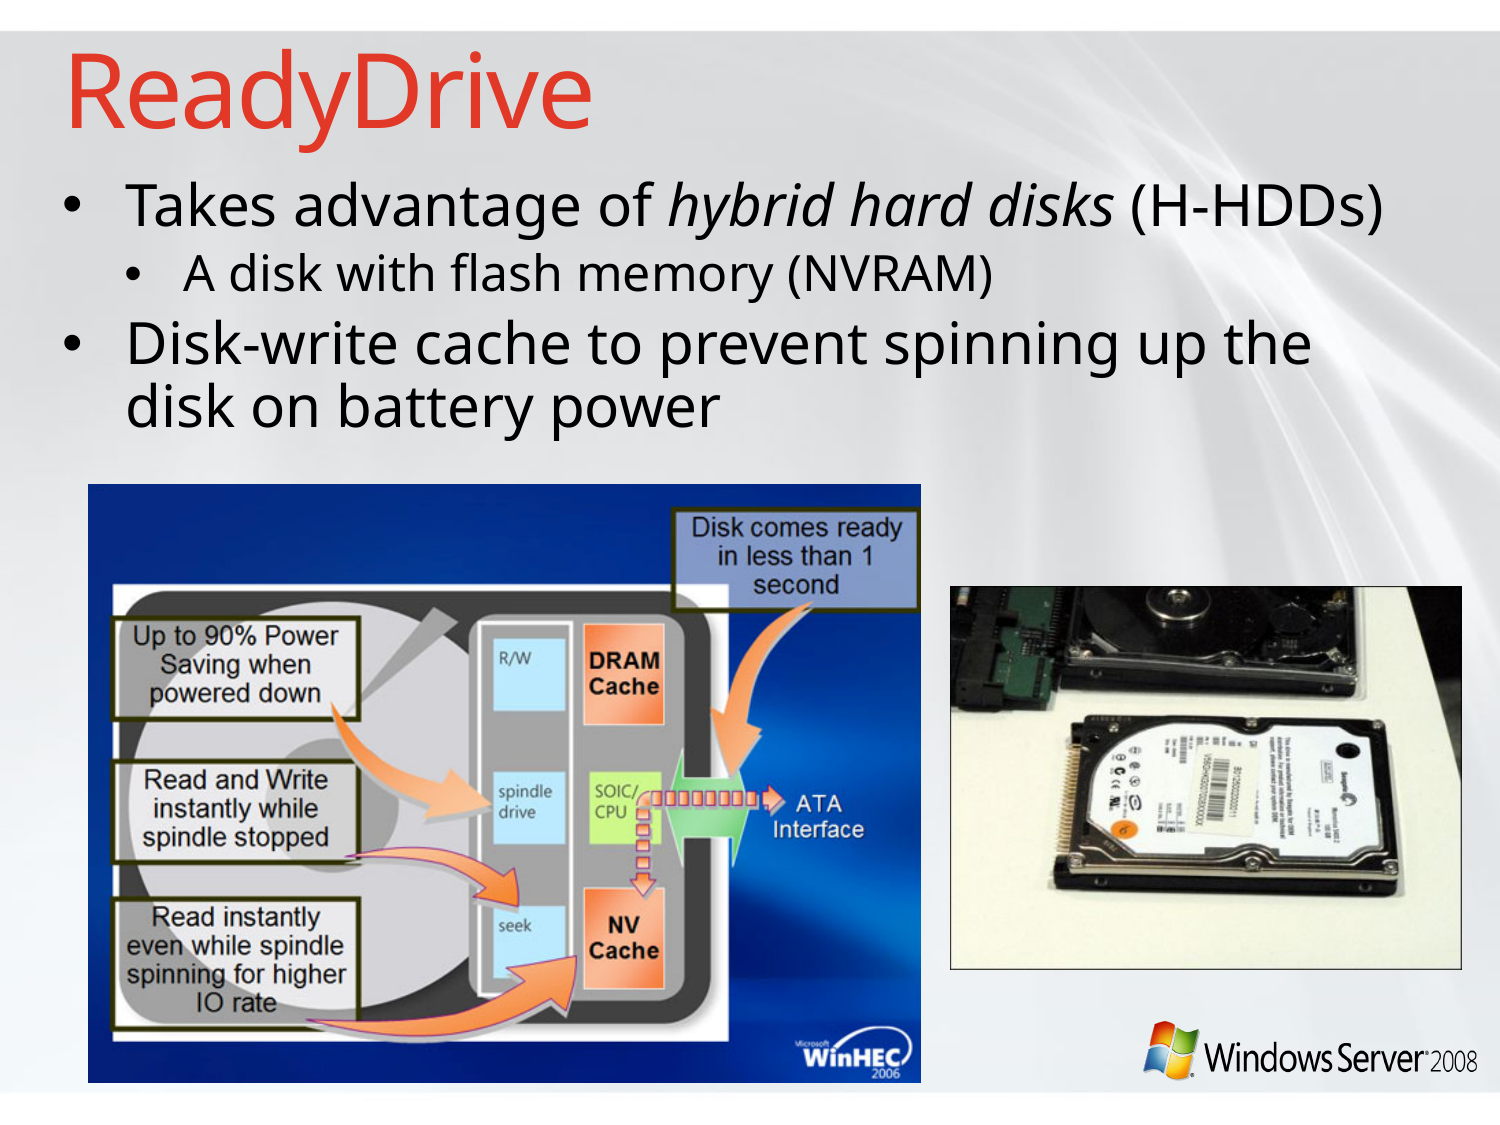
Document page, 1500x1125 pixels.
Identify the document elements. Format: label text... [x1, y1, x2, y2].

picture [0, 0, 1500, 1125]
list Takes advantage of hybrid hard disks (H-HDDs) A disk with flash memory (NVRAM) Disk-write cache to prevent spinning up the disk on battery power [62, 175, 1438, 448]
title ReadyDrive [62, 37, 1438, 152]
